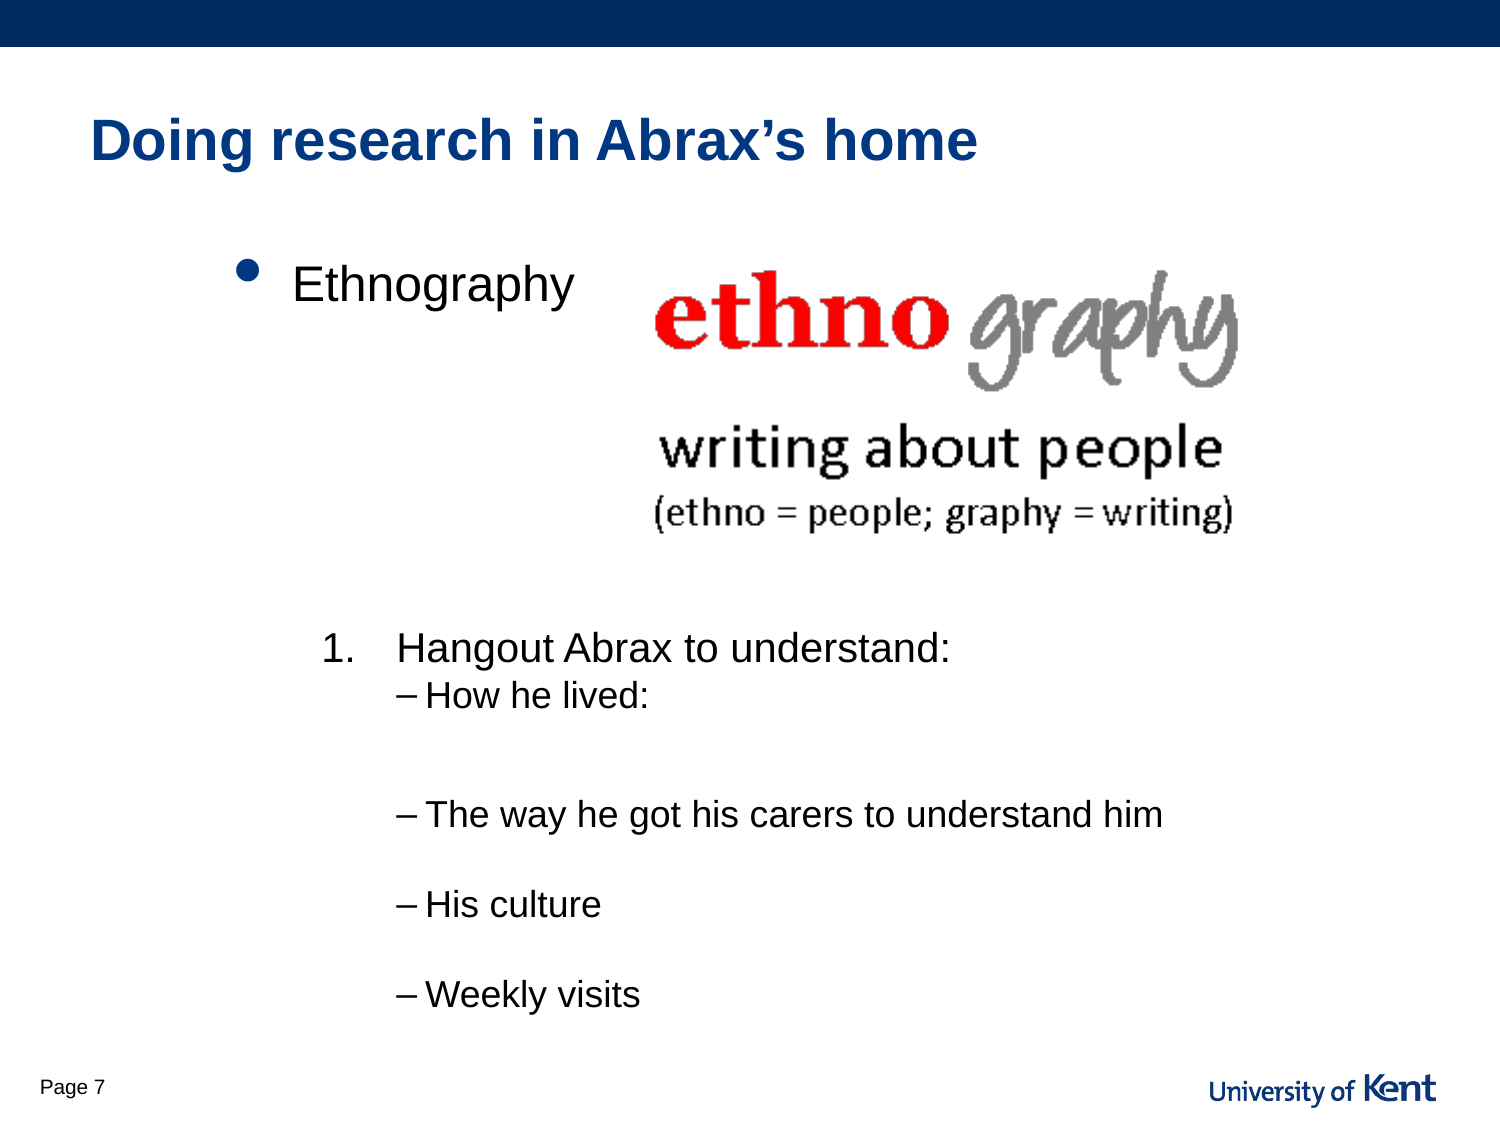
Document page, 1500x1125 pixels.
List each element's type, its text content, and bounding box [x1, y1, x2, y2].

list Ethnography Hangout Abrax to understand: How he lived: The way he got his carers to understand him His culture Weekly visits [218, 243, 1365, 1047]
picture [622, 230, 1265, 552]
picture [1210, 1074, 1436, 1108]
slide_number Page 7 [24, 1064, 136, 1109]
title Doing research in Abrax’s home [75, 90, 1436, 185]
